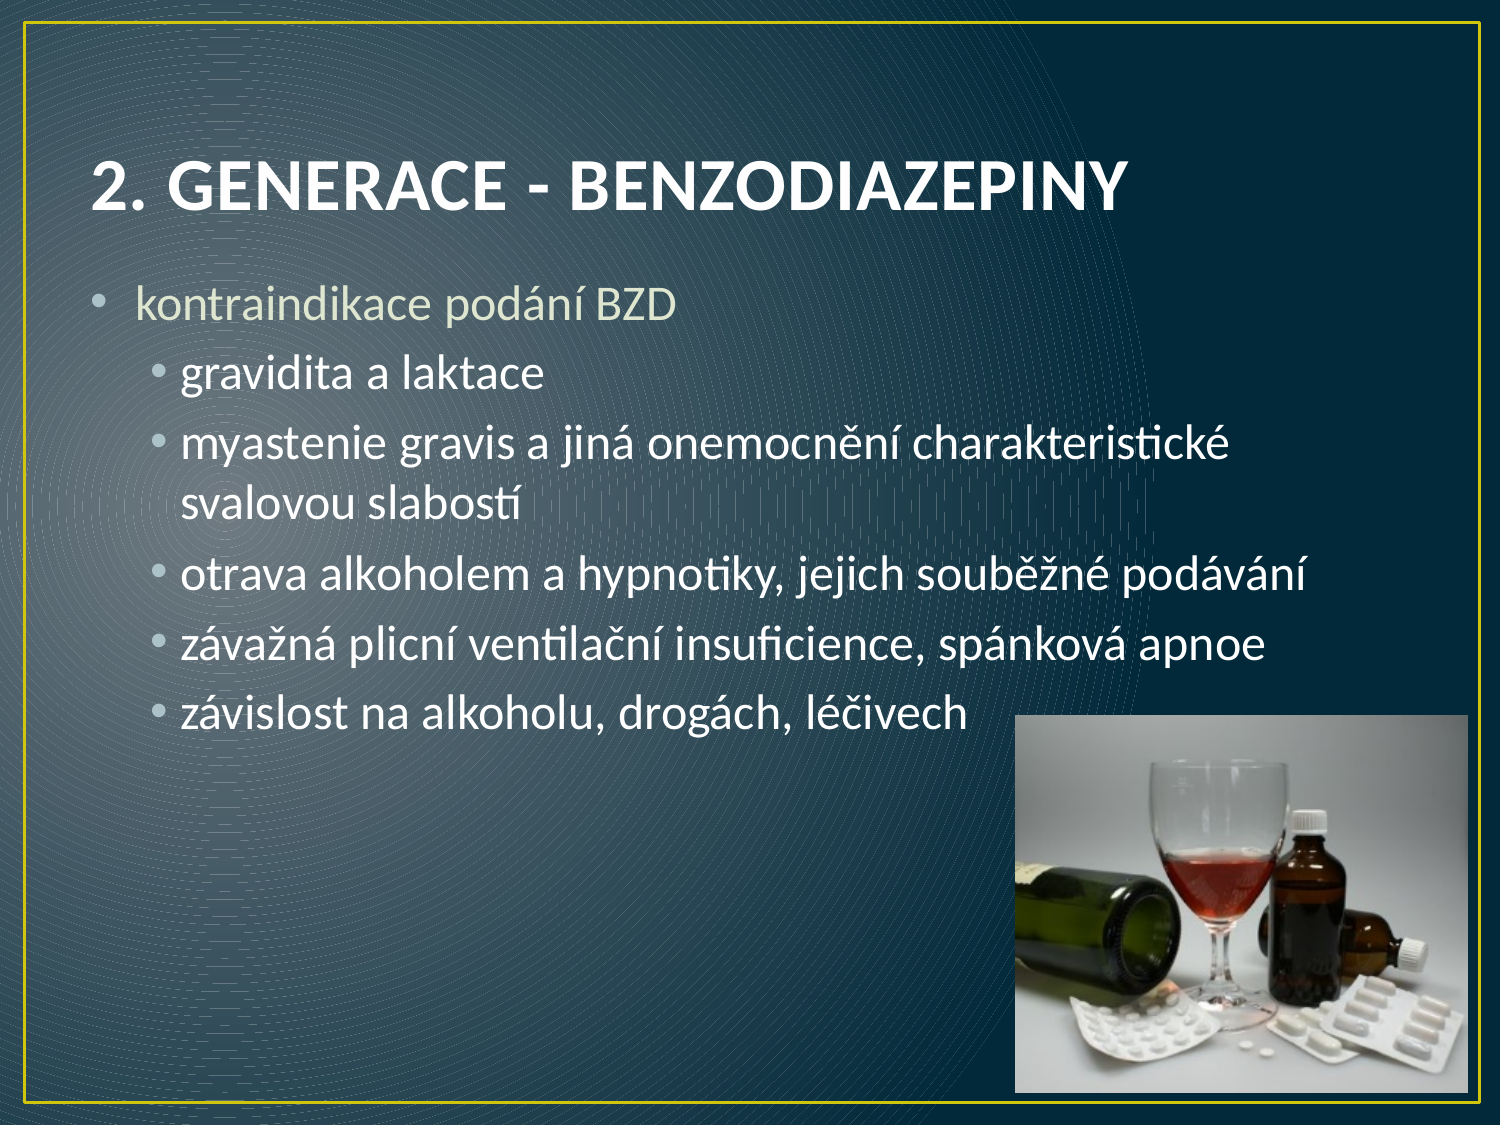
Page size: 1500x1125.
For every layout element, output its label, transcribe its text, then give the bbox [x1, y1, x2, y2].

title 2. GENERACE - BENZODIAZEPINY [75, 45, 1425, 233]
picture [1015, 715, 1467, 1092]
list kontraindikace podání BZD gravidita a laktace myastenie gravis a jiná onemocnění charakteristické svalovou slabostí otrava alkoholem a hypnotiky, jejich souběžné podávání závažná plicní ventilační insuficience, spánková apnoe závislost na alkoholu, drogách, léčivech [75, 262, 1425, 1005]
